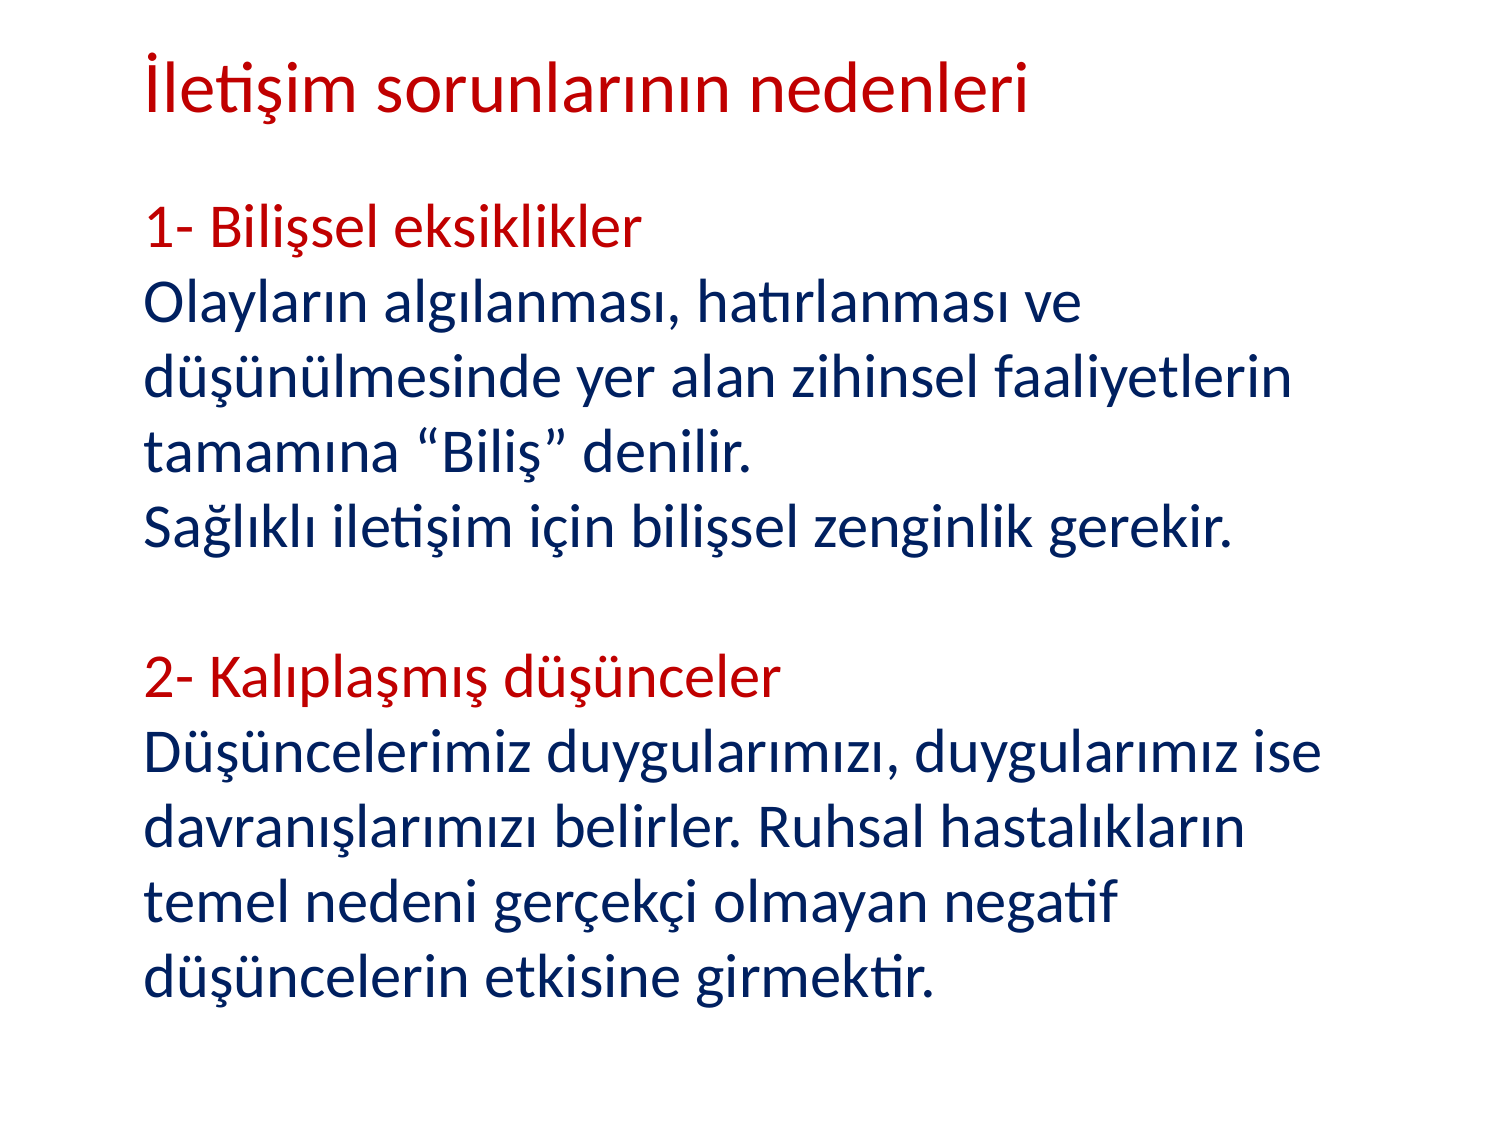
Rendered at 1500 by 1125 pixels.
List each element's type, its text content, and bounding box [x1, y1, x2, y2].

text_box 1- Bilişsel eksiklikler Olayların algılanması, hatırlanması ve düşünülmesinde yer alan zihinsel faaliyetlerin tamamına “Biliş” denilir. Sağlıklı iletişim için bilişsel zenginlik gerekir. 2- Kalıplaşmış düşünceler Düşüncelerimiz duygularımızı, duygularımız ise davranışlarımızı belirler. Ruhsal hastalıkların temel nedeni gerçekçi olmayan negatif düşüncelerin etkisine girmektir. [129, 178, 1371, 1018]
text_box İletişim sorunlarının nedenleri [129, 32, 1117, 135]
